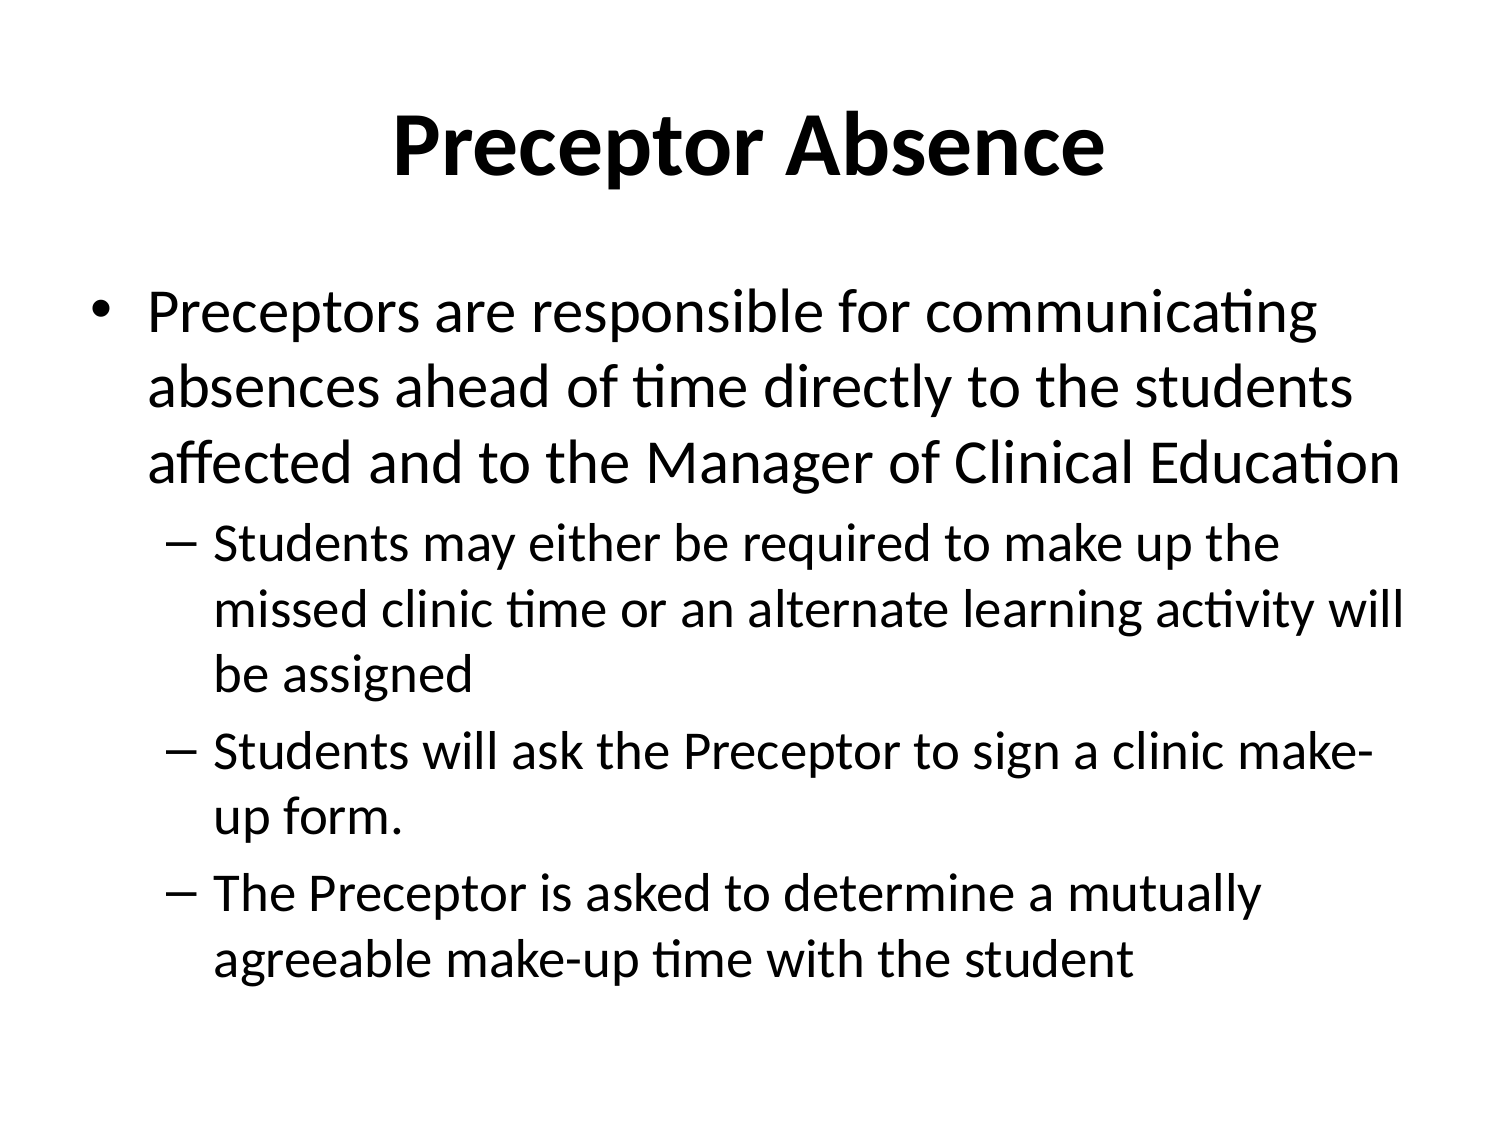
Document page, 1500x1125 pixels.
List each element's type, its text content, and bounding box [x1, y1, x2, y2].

title Preceptor Absence [75, 45, 1425, 233]
list Preceptors are responsible for communicating absences ahead of time directly to the students affected and to the Manager of Clinical Education Students may either be required to make up the missed clinic time or an alternate learning activity will be assigned Students will ask the Preceptor to sign a clinic make-up form. The Preceptor is asked to determine a mutually agreeable make-up time with the student [75, 262, 1425, 1005]
